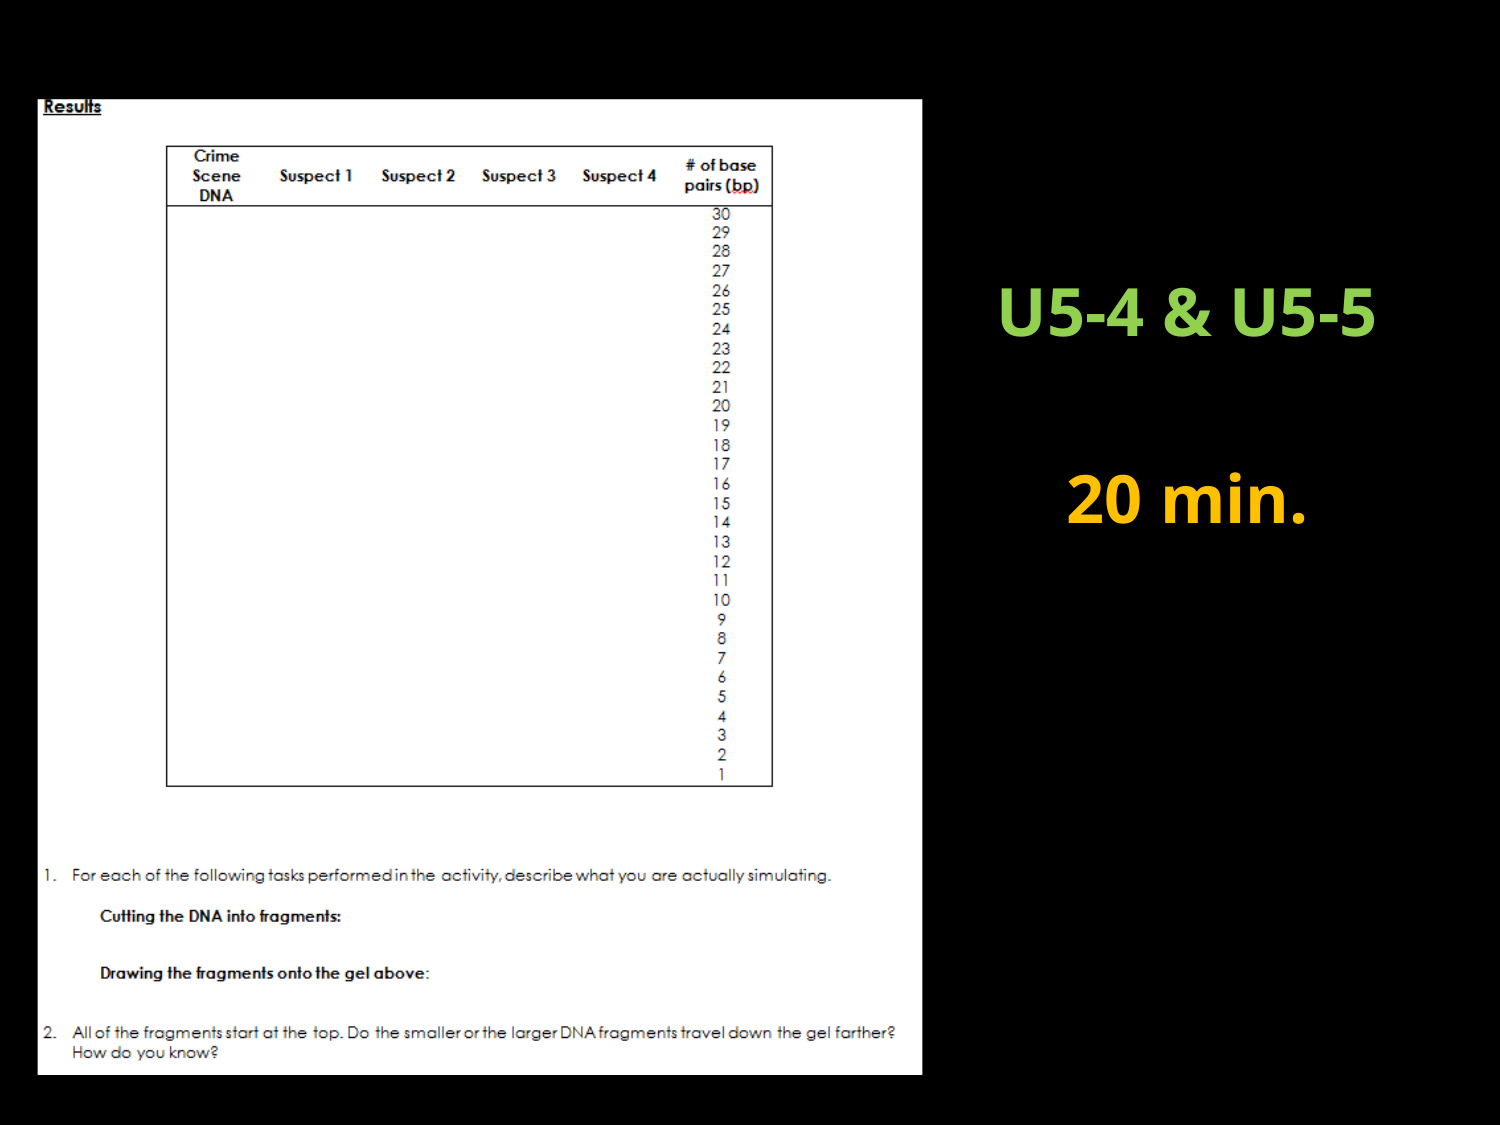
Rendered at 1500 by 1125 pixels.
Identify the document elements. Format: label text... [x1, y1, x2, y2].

picture [37, 99, 923, 1076]
list U5-4 & U5-5 20 min. [950, 262, 1425, 1005]
